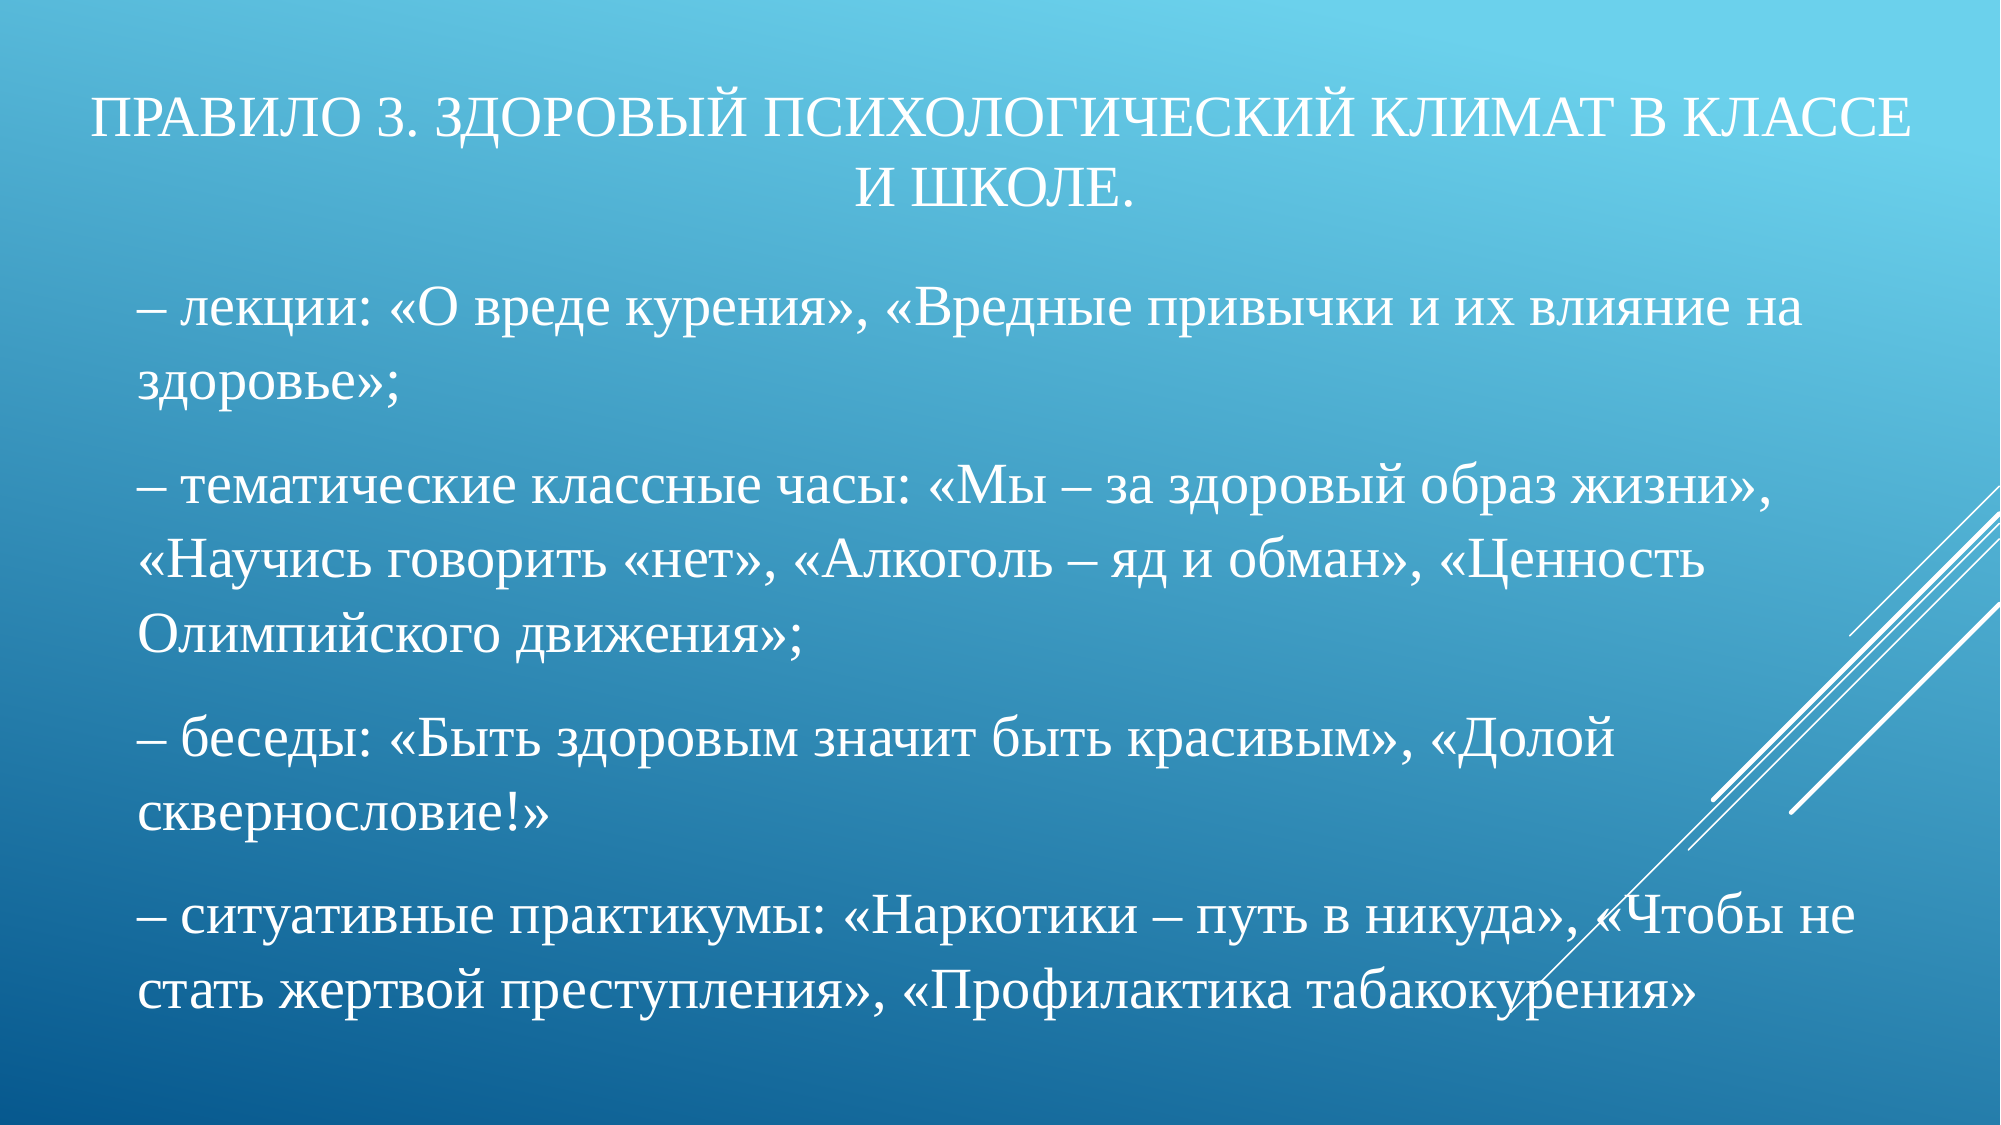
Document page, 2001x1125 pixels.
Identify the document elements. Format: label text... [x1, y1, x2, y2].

title Правило 3. Здоровый психологический климат в классе и школе. [59, 24, 1945, 272]
list – лекции: «О вреде курения», «Вредные привычки и их влияние на здоровье»; – тематические классные часы: «Мы – за здоровый образ жизни», «Научись говорить «нет», «Алкоголь – яд и обман», «Ценность Олимпийского движения»; – беседы: «Быть здоровым значит быть красивым», «Долой сквернословие!» – ситуативные практикумы: «Наркотики – путь в никуда», «Чтобы не стать жертвой преступления», «Профилактика табакокурения» [75, 271, 1903, 1011]
